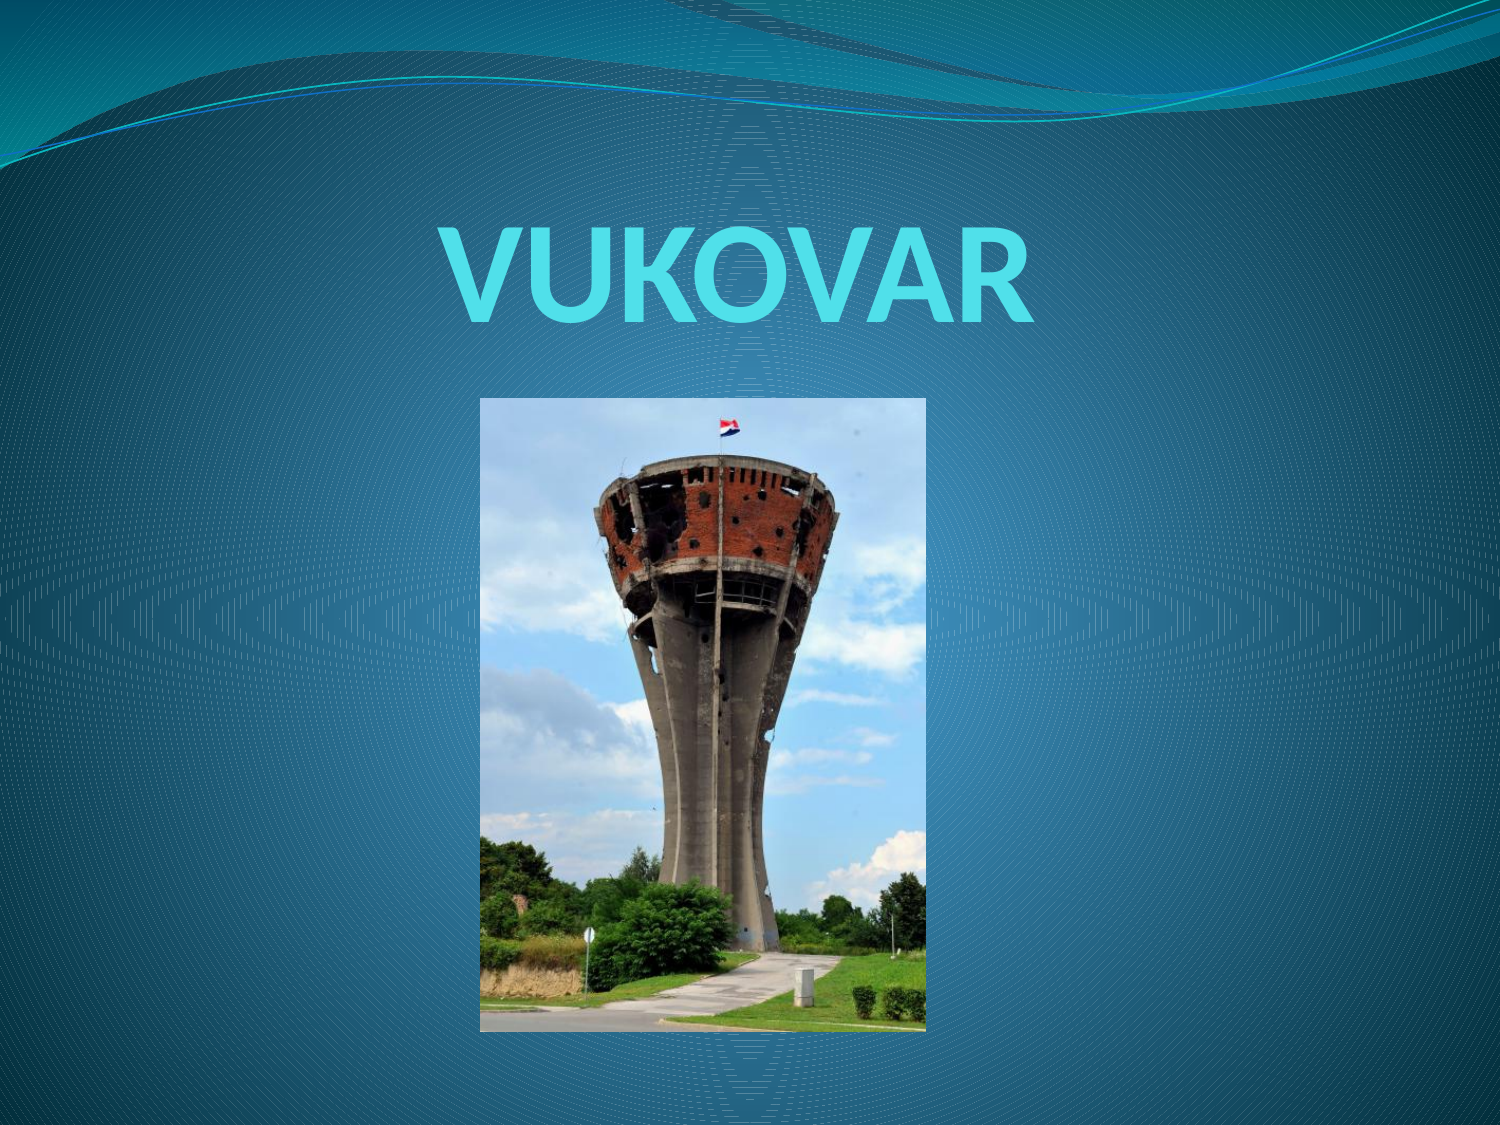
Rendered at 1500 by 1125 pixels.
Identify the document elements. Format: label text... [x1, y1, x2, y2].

title VUKOVAR [35, 105, 1442, 352]
picture [480, 398, 927, 1032]
